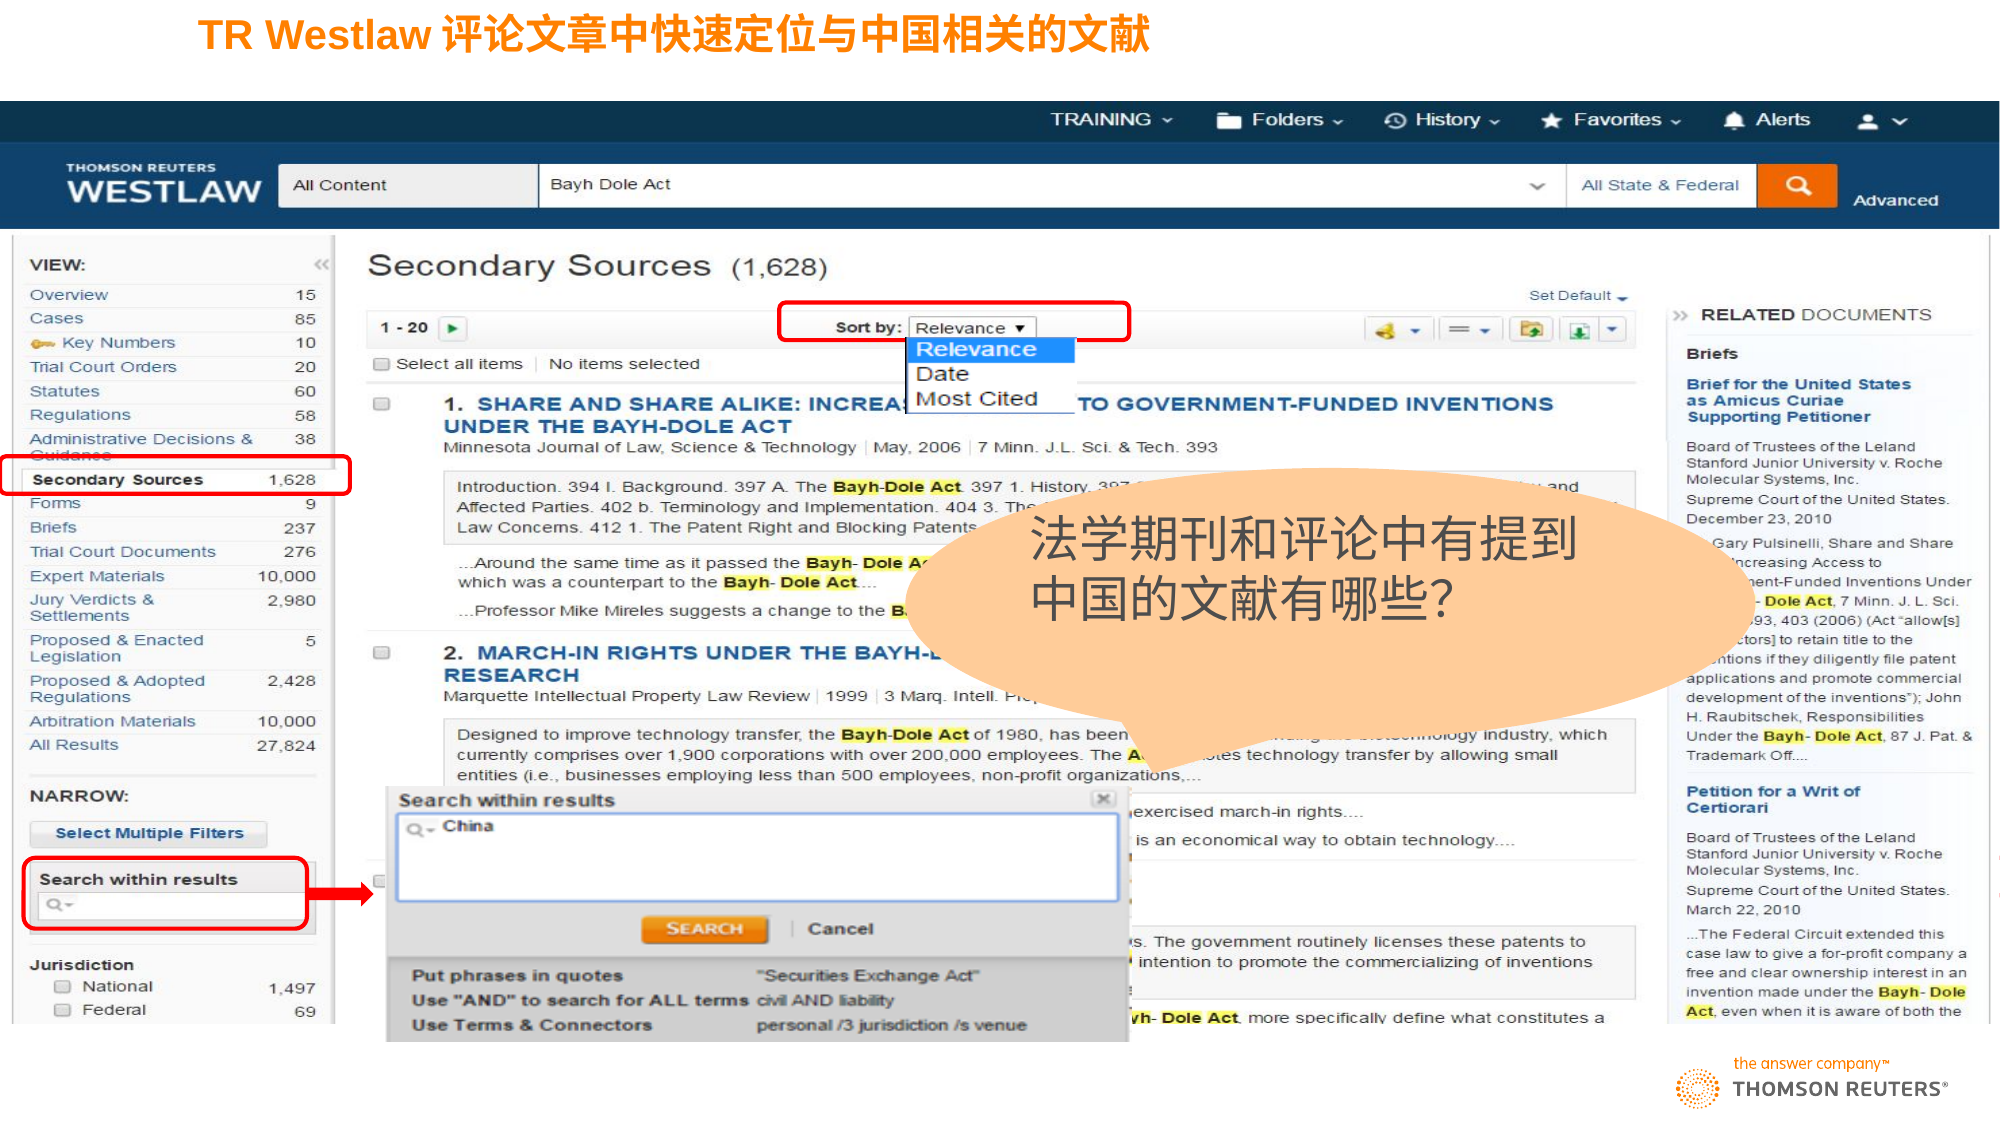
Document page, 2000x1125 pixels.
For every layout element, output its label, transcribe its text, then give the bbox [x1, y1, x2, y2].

text_box TR Westlaw评论文章中快速定位与中国相关的文献 [183, 0, 1700, 65]
picture [0, 101, 2000, 1042]
